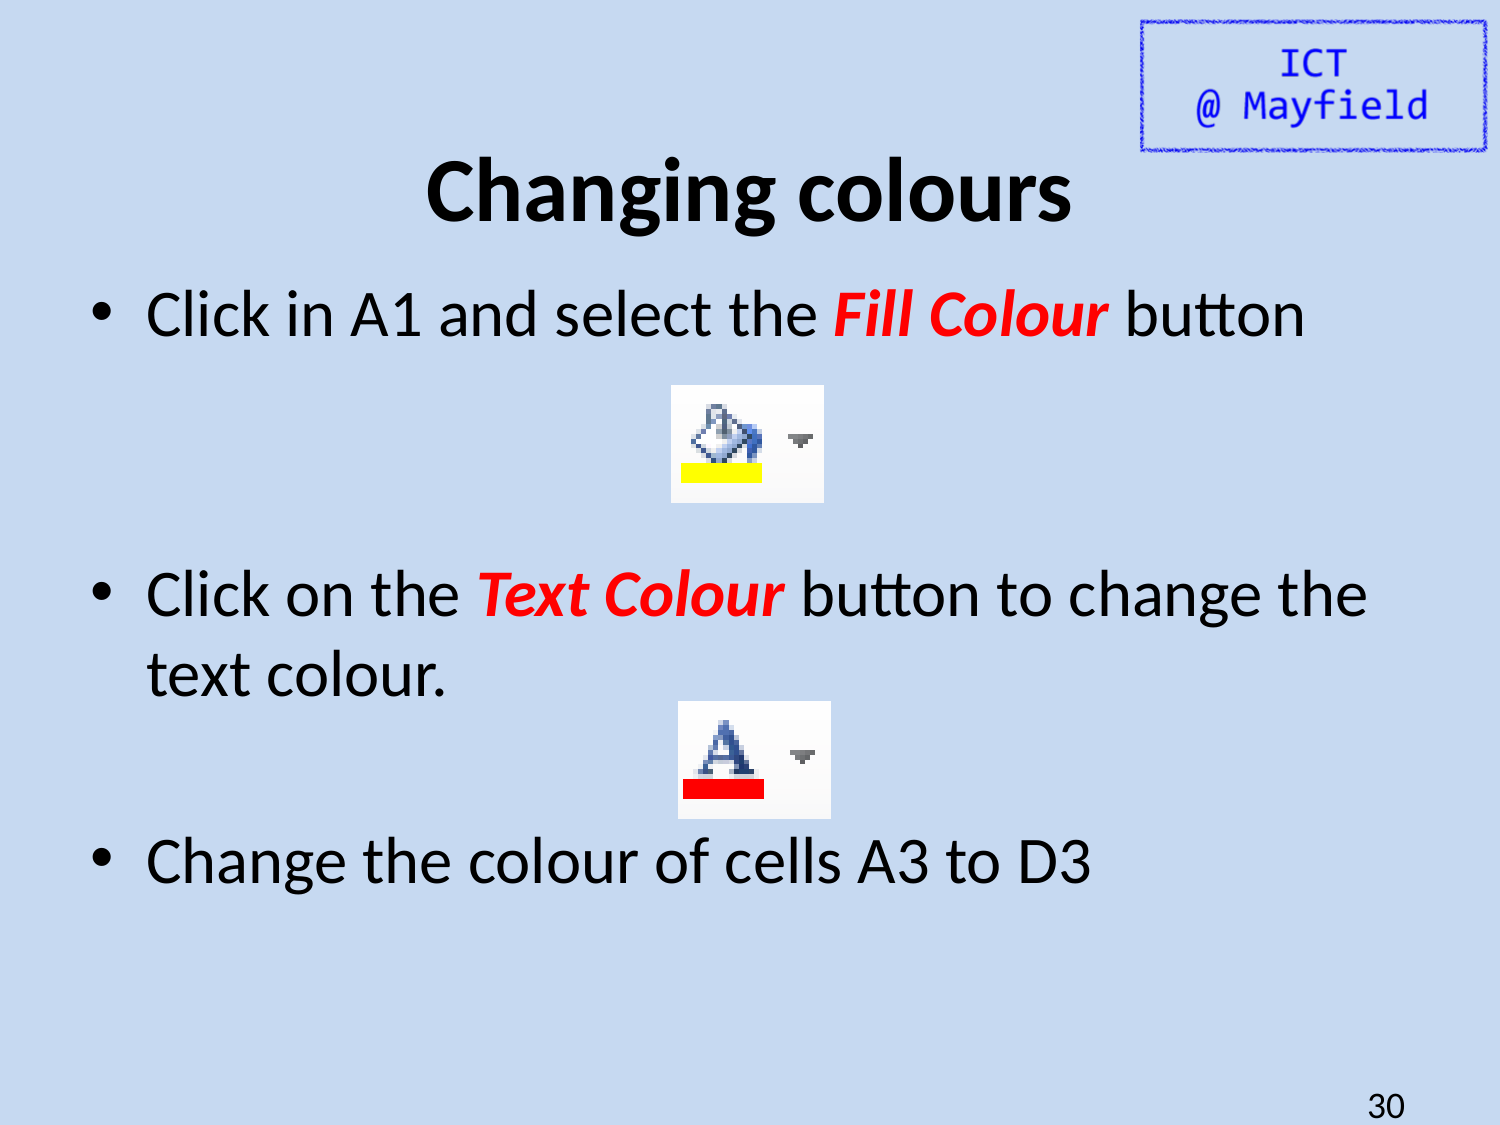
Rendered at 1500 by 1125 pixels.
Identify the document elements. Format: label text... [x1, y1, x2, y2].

picture [671, 385, 825, 503]
picture [677, 701, 831, 820]
list Click in A1 and select the Fill Colour button Click on the Text Colour button to change the text colour. Change the colour of cells A3 to D3 [75, 262, 1425, 1005]
slide_number 30 [1352, 1074, 1465, 1125]
picture [1139, 19, 1488, 153]
title Changing colours [75, 113, 1425, 256]
